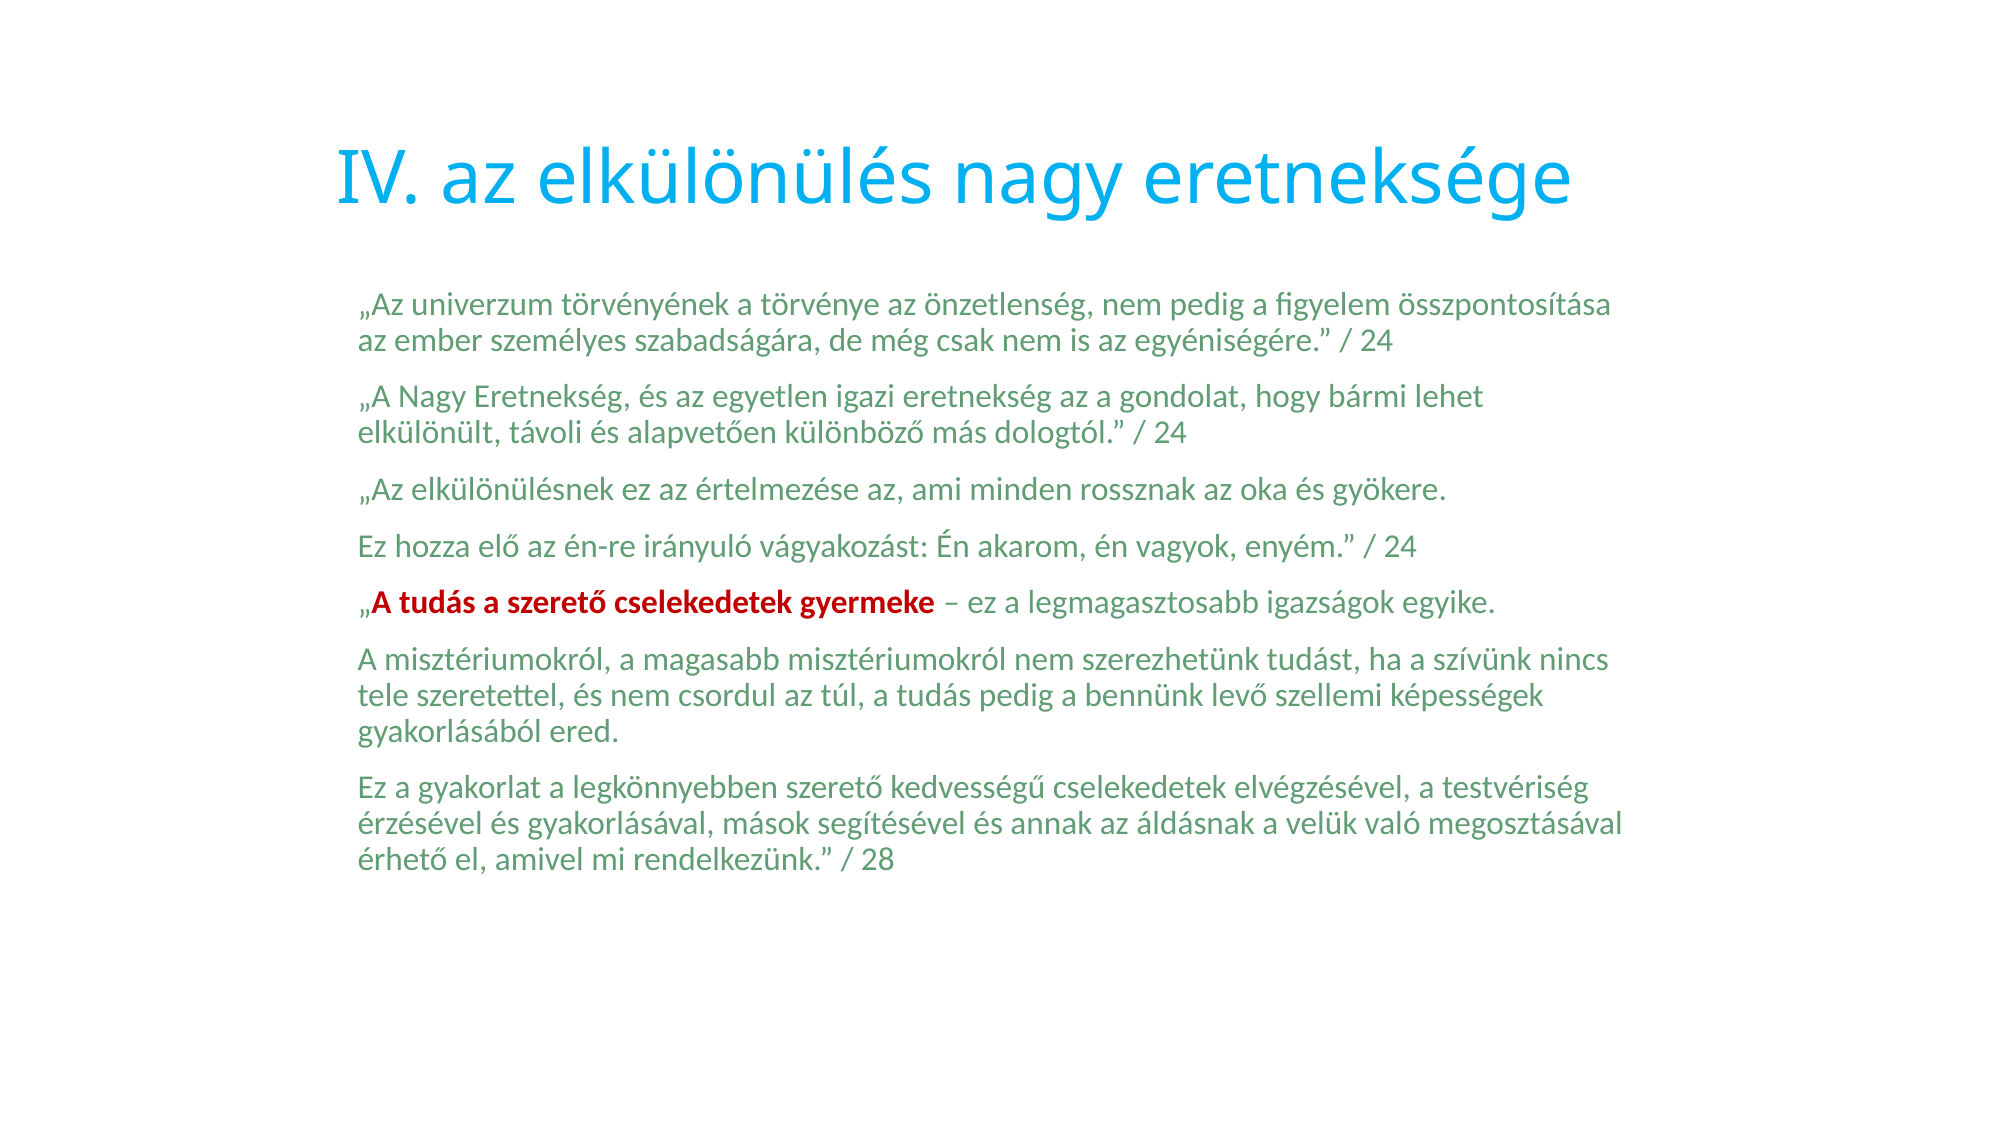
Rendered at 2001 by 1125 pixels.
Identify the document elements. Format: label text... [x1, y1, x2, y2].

title IV. az elkülönülés nagy eretneksége [286, 100, 1624, 260]
list „Az univerzum törvényének a törvénye az önzetlenség, nem pedig a figyelem összpontosítása az ember személyes szabadságára, de még csak nem is az egyéniségére.” / 24 „A Nagy Eretnekség, és az egyetlen igazi eretnekség az a gondolat, hogy bármi lehet elkülönült, távoli és alapvetően különböző más dologtól.” / 24 „Az elkülönülésnek ez az értelmezése az, ami minden rossznak az oka és gyökere. Ez hozza elő az én-re irányuló vágyakozást: Én akarom, én vagyok, enyém.” / 24 „A tudás a szerető cselekedetek gyermeke – ez a legmagasztosabb igazságok egyike. A misztériumokról, a magasabb misztériumokról nem szerezhetünk tudást, ha a szívünk nincs tele szeretettel, és nem csordul az túl, a tudás pedig a bennünk levő szellemi képességek gyakorlásából ered. Ez a gyakorlat a legkönnyebben szerető kedvességű cselekedetek elvégzésével, a testvériség érzésével és gyakorlásával, mások segítésével és annak az áldásnak a velük való megosztásával érhető el, amivel mi rendelkezünk.” / 28 [342, 279, 1651, 990]
